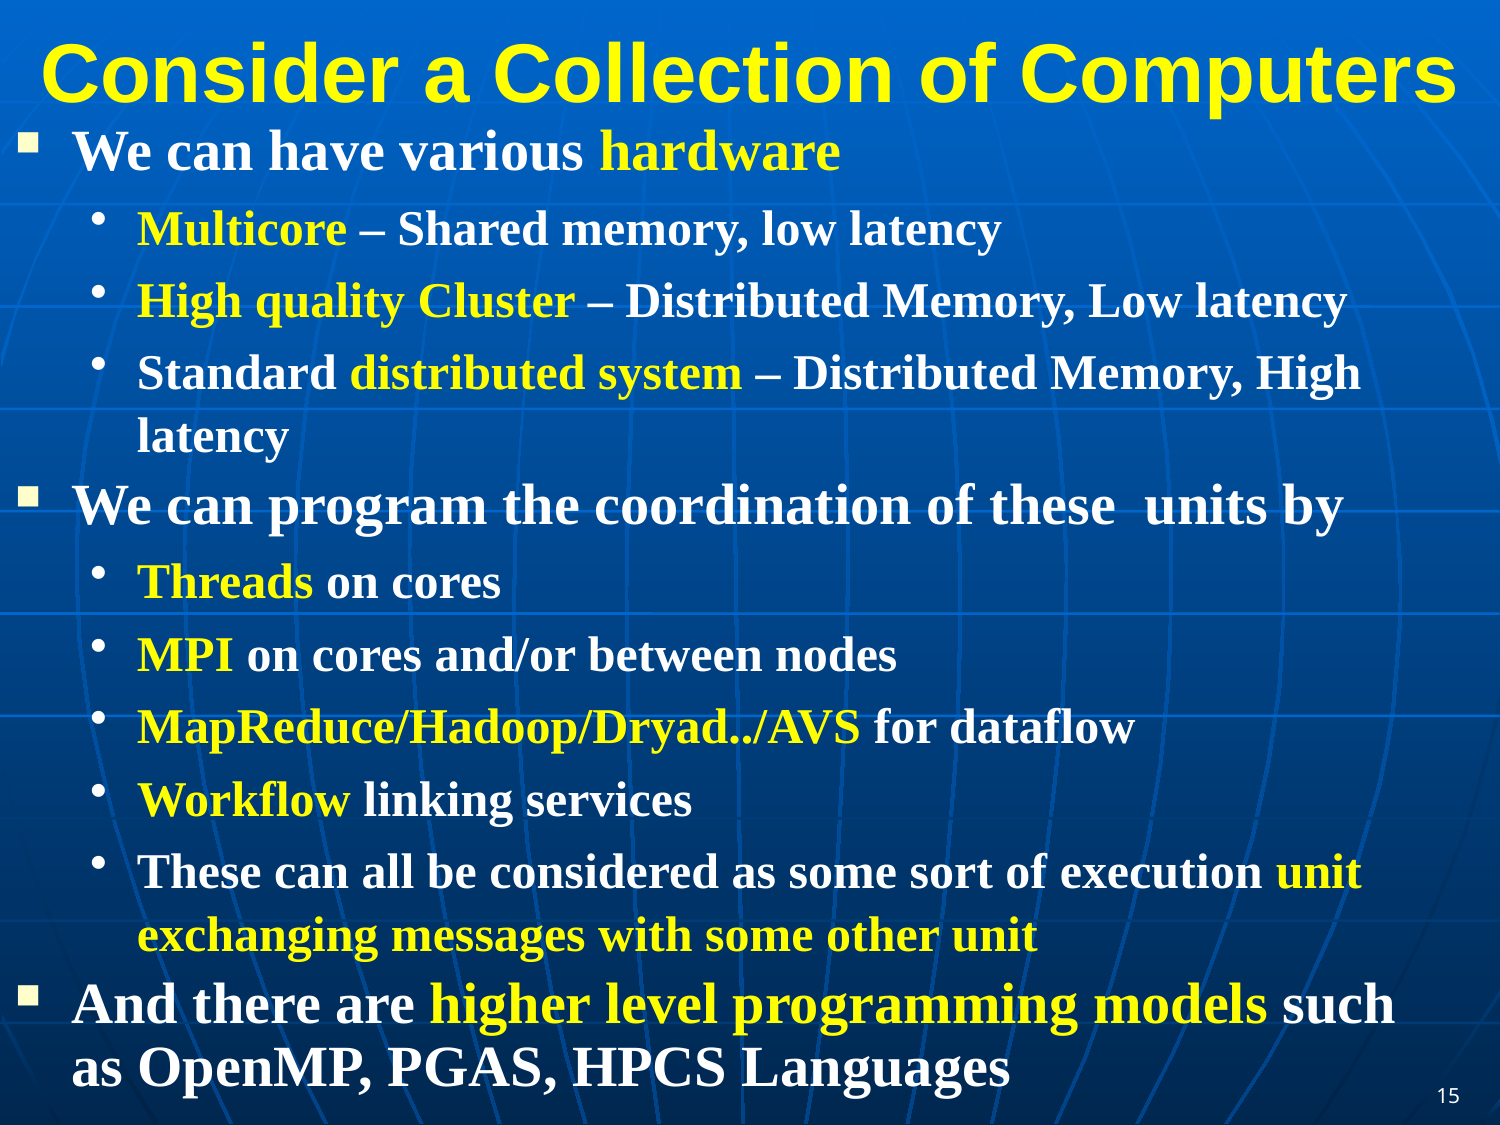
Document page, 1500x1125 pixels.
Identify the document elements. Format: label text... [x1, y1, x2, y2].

title Consider a Collection of Computers [0, 0, 1500, 138]
list We can have various hardware Multicore – Shared memory, low latency High quality Cluster – Distributed Memory, Low latency Standard distributed system – Distributed Memory, High latency We can program the coordination of these units by Threads on cores MPI on cores and/or between nodes MapReduce/Hadoop/Dryad../AVS for dataflow Workflow linking services These can all be considered as some sort of execution unit exchanging messages with some other unit And there are higher level programming models such as OpenMP, PGAS, HPCS Languages [0, 112, 1476, 1026]
slide_number 15 [1124, 1074, 1476, 1125]
